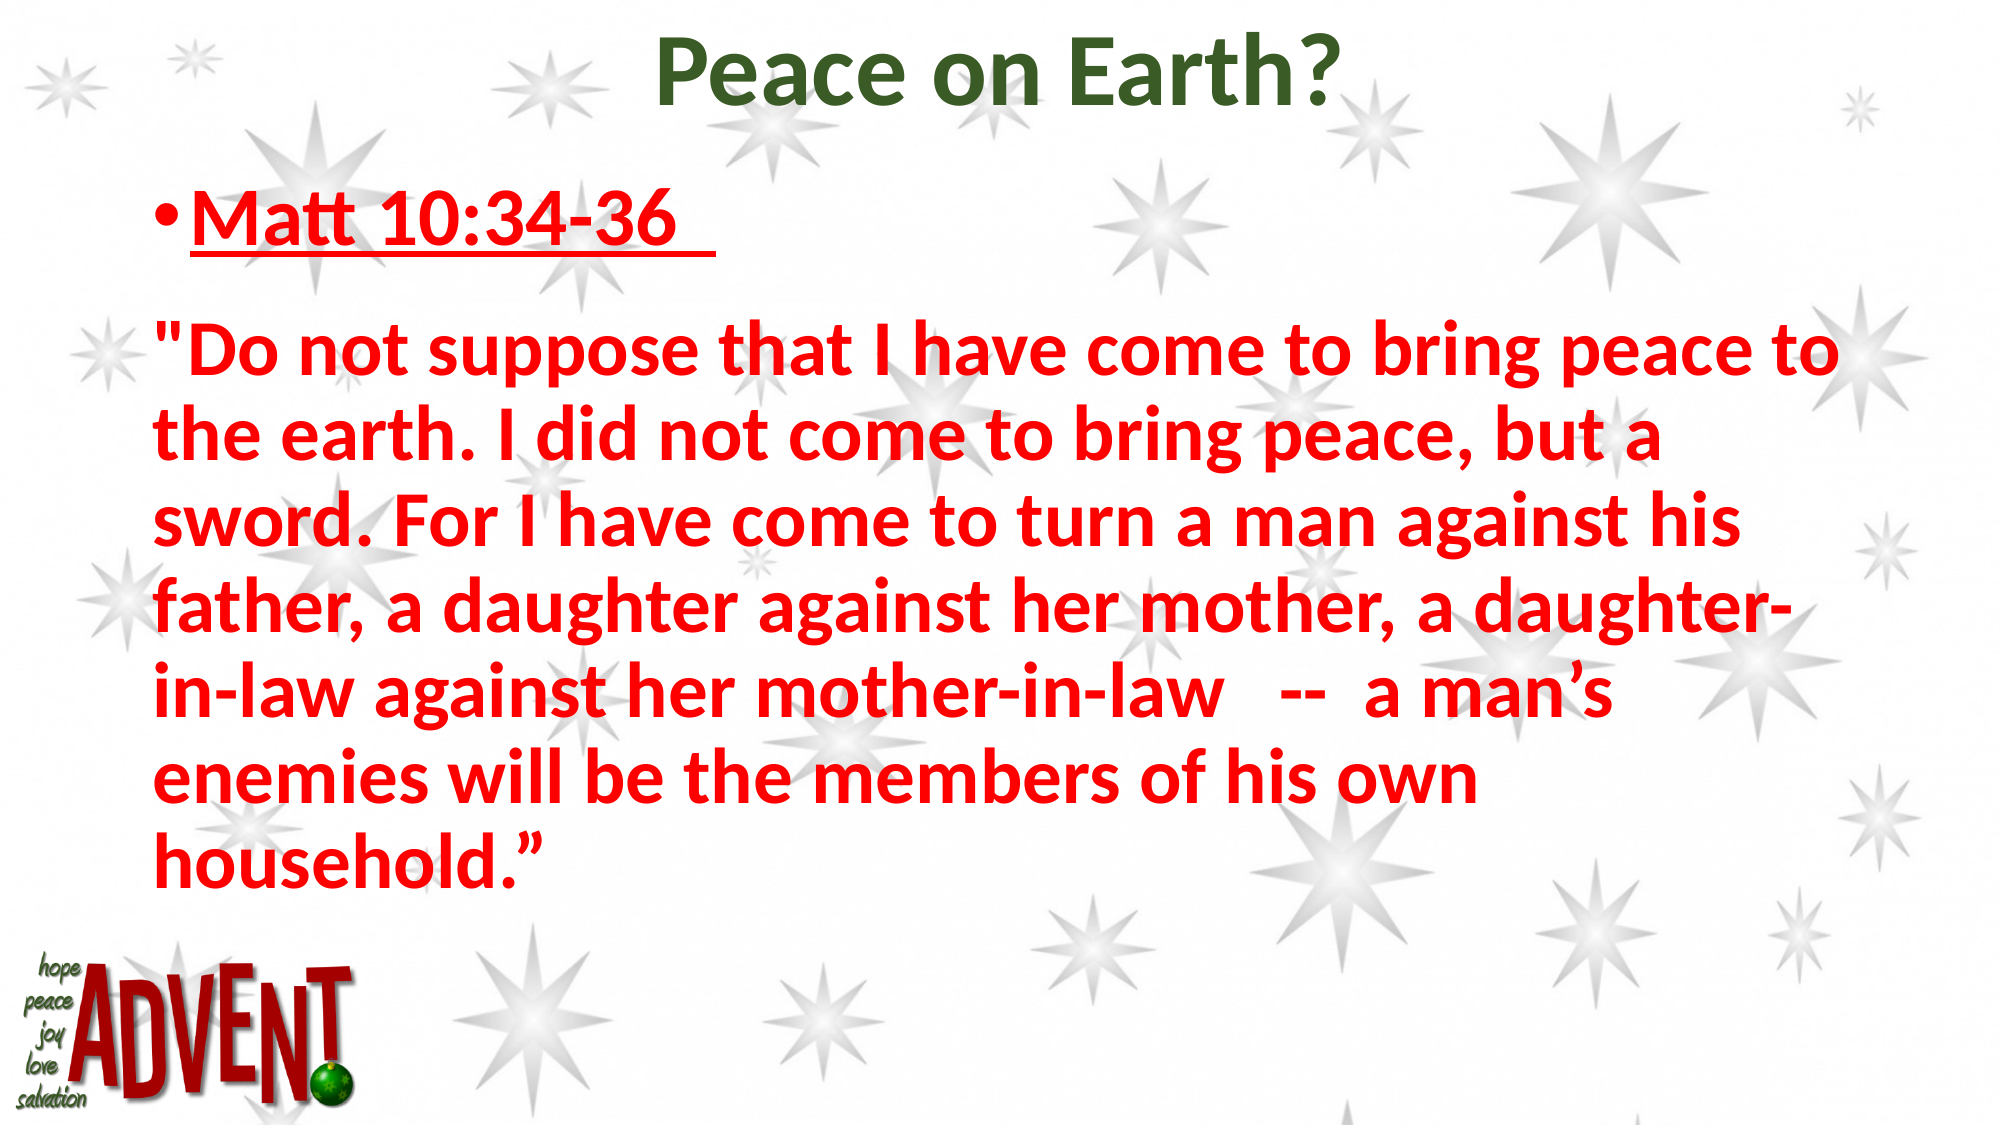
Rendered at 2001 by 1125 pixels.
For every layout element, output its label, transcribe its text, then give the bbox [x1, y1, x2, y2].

list Matt 10:34-36 "Do not suppose that I have come to bring peace to the earth. I did not come to bring peace, but a sword. For I have come to turn a man against his father, a daughter against her mother, a daughter-in-law against her mother-in-law -- a man’s enemies will be the members of his own household.” [137, 166, 1863, 1067]
title Peace on Earth? [137, 24, 1863, 120]
picture [0, 0, 2001, 1125]
